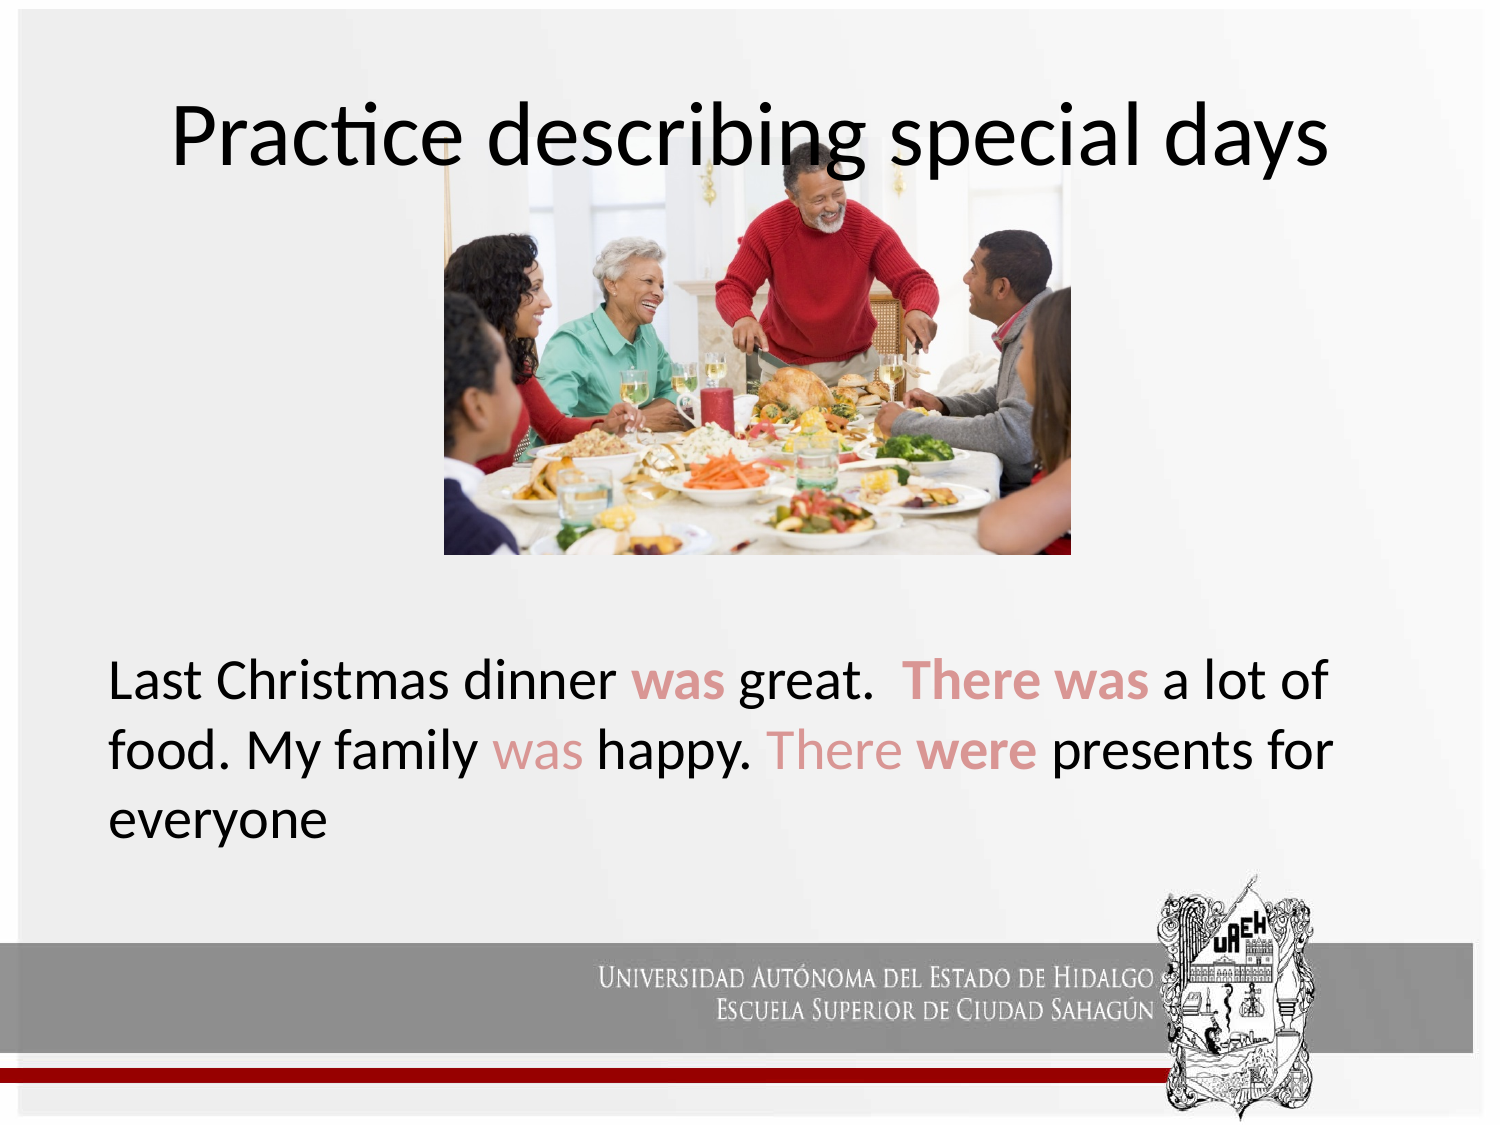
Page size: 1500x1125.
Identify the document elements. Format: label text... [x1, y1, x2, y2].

text_box Last Christmas dinner was great. There was a lot of food. My family was happy. There were presents for everyone [94, 633, 1430, 859]
picture [0, 0, 1500, 1125]
text_box Practice describing special days [76, 66, 1427, 254]
